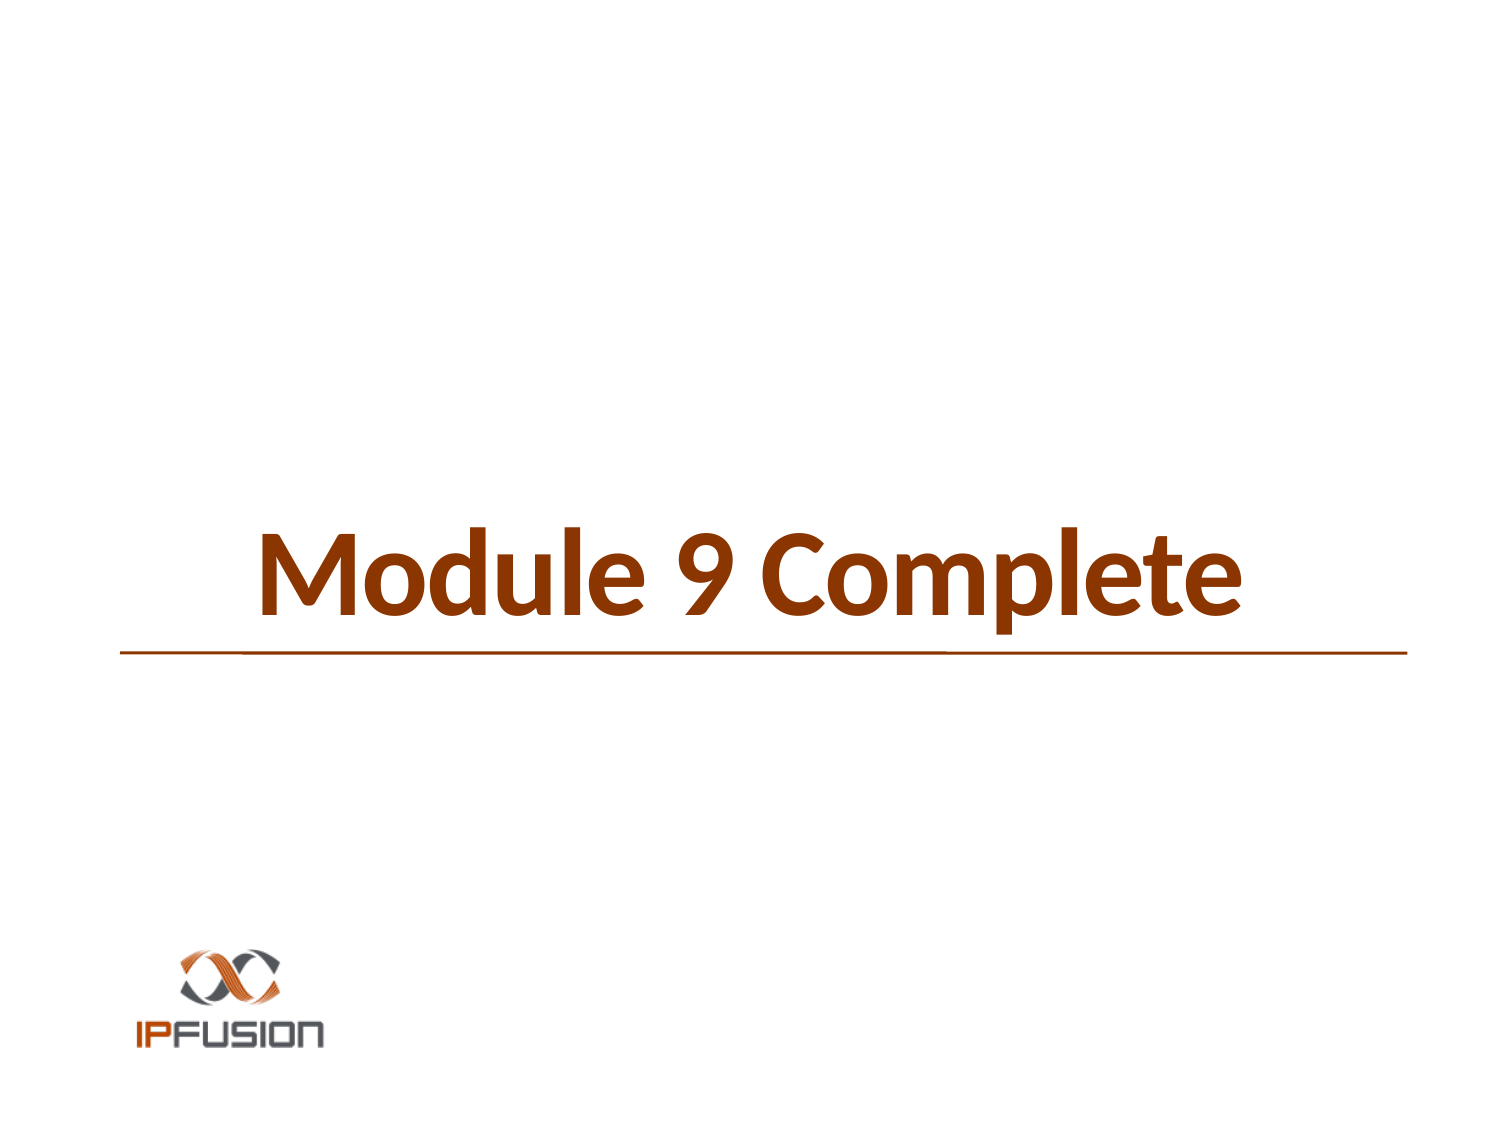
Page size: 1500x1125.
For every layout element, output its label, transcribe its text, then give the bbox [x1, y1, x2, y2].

title Module 9 Complete [174, 287, 1325, 649]
picture [120, 949, 340, 1048]
